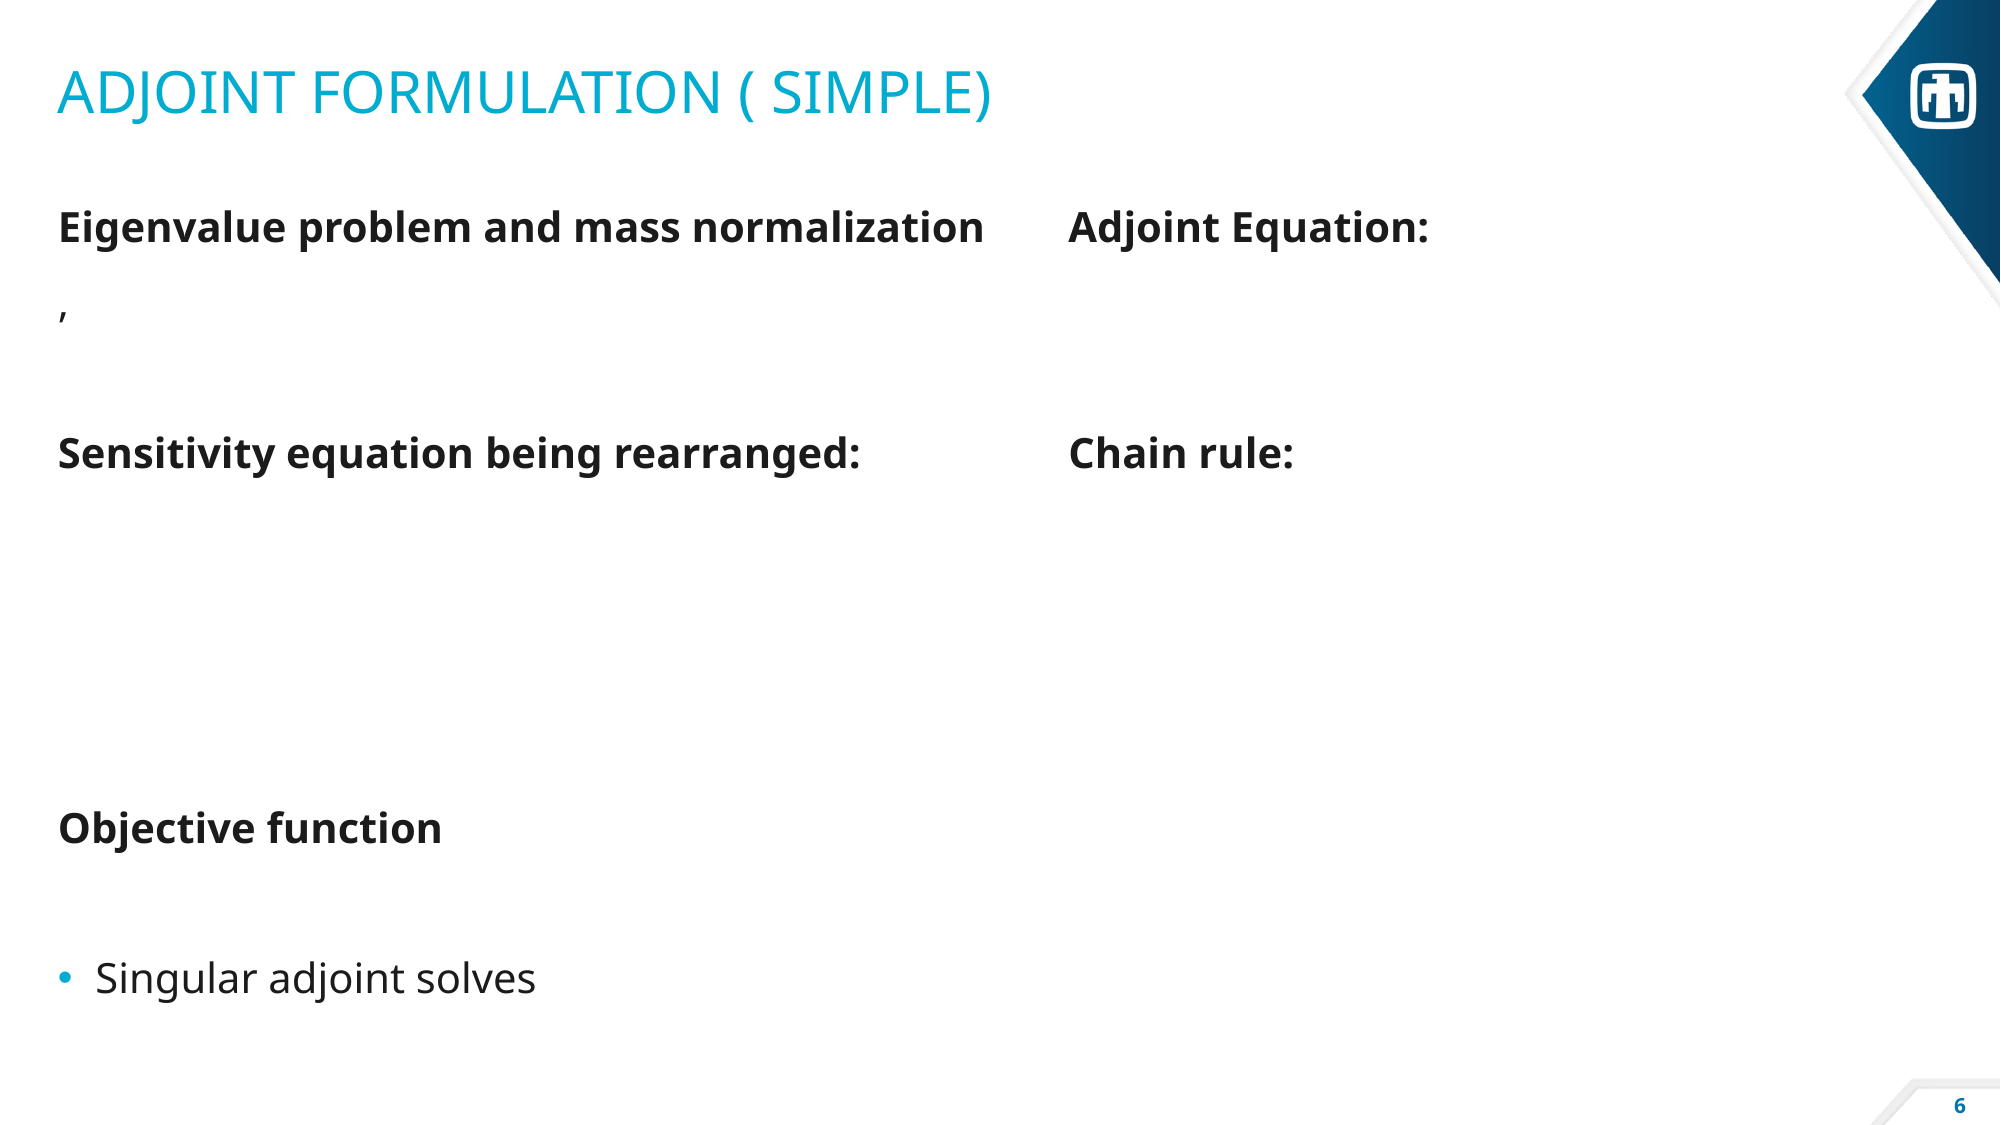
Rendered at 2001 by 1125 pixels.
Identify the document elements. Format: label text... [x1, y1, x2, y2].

picture [1853, 1063, 2000, 1125]
slide_number 6 [1920, 1089, 2000, 1125]
picture [1828, 0, 2000, 319]
